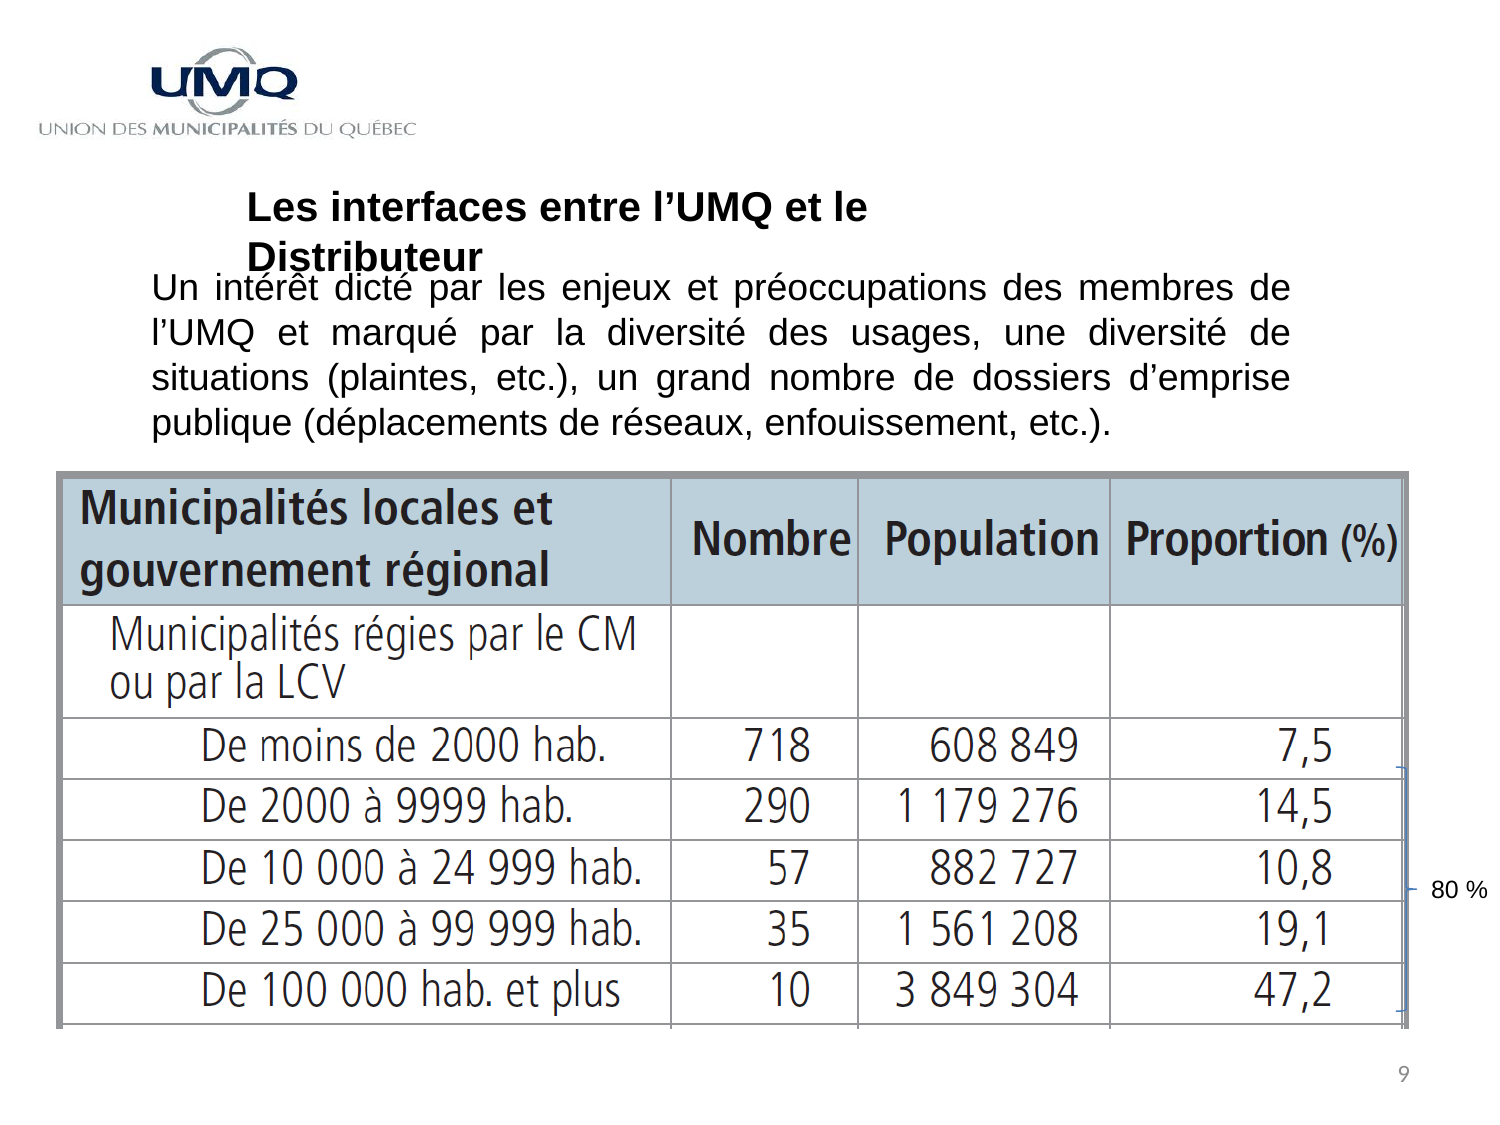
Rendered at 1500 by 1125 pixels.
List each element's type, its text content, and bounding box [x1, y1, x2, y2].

text_box Un intérêt dicté par les enjeux et préoccupations des membres de l’UMQ et marqué par la diversité des usages, une diversité de situations (plaintes, etc.), un grand nombre de dossiers d’emprise publique (déplacements de réseaux, enfouissement, etc.). [136, 255, 1307, 466]
picture [52, 467, 1412, 1029]
slide_number 9 [1074, 1042, 1425, 1103]
picture [35, 42, 420, 141]
text_box Les interfaces entre l’UMQ et le Distributeur [231, 172, 1130, 255]
text_box 80 % [1416, 866, 1500, 912]
